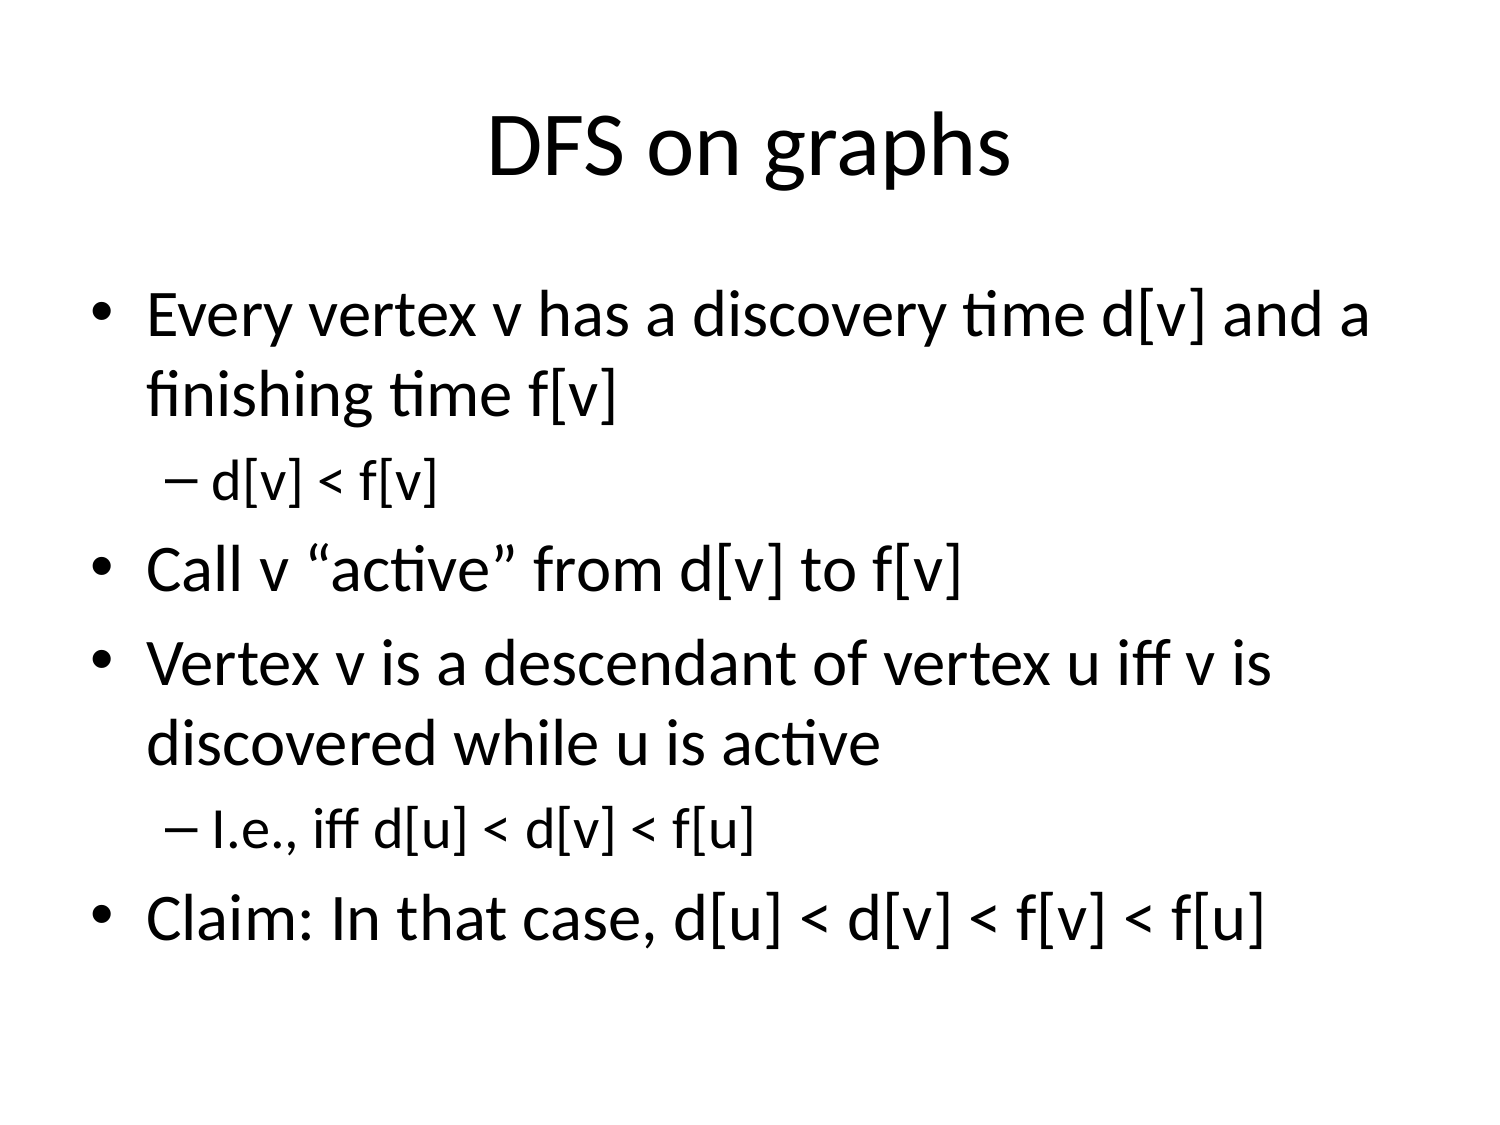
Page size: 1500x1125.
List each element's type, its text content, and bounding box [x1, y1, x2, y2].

title DFS on graphs [75, 45, 1425, 233]
list Every vertex v has a discovery time d[v] and a finishing time f[v] d[v] < f[v] Call v “active” from d[v] to f[v] Vertex v is a descendant of vertex u iff v is discovered while u is active I.e., iff d[u] < d[v] < f[u] Claim: In that case, d[u] < d[v] < f[v] < f[u] [75, 262, 1425, 1005]
